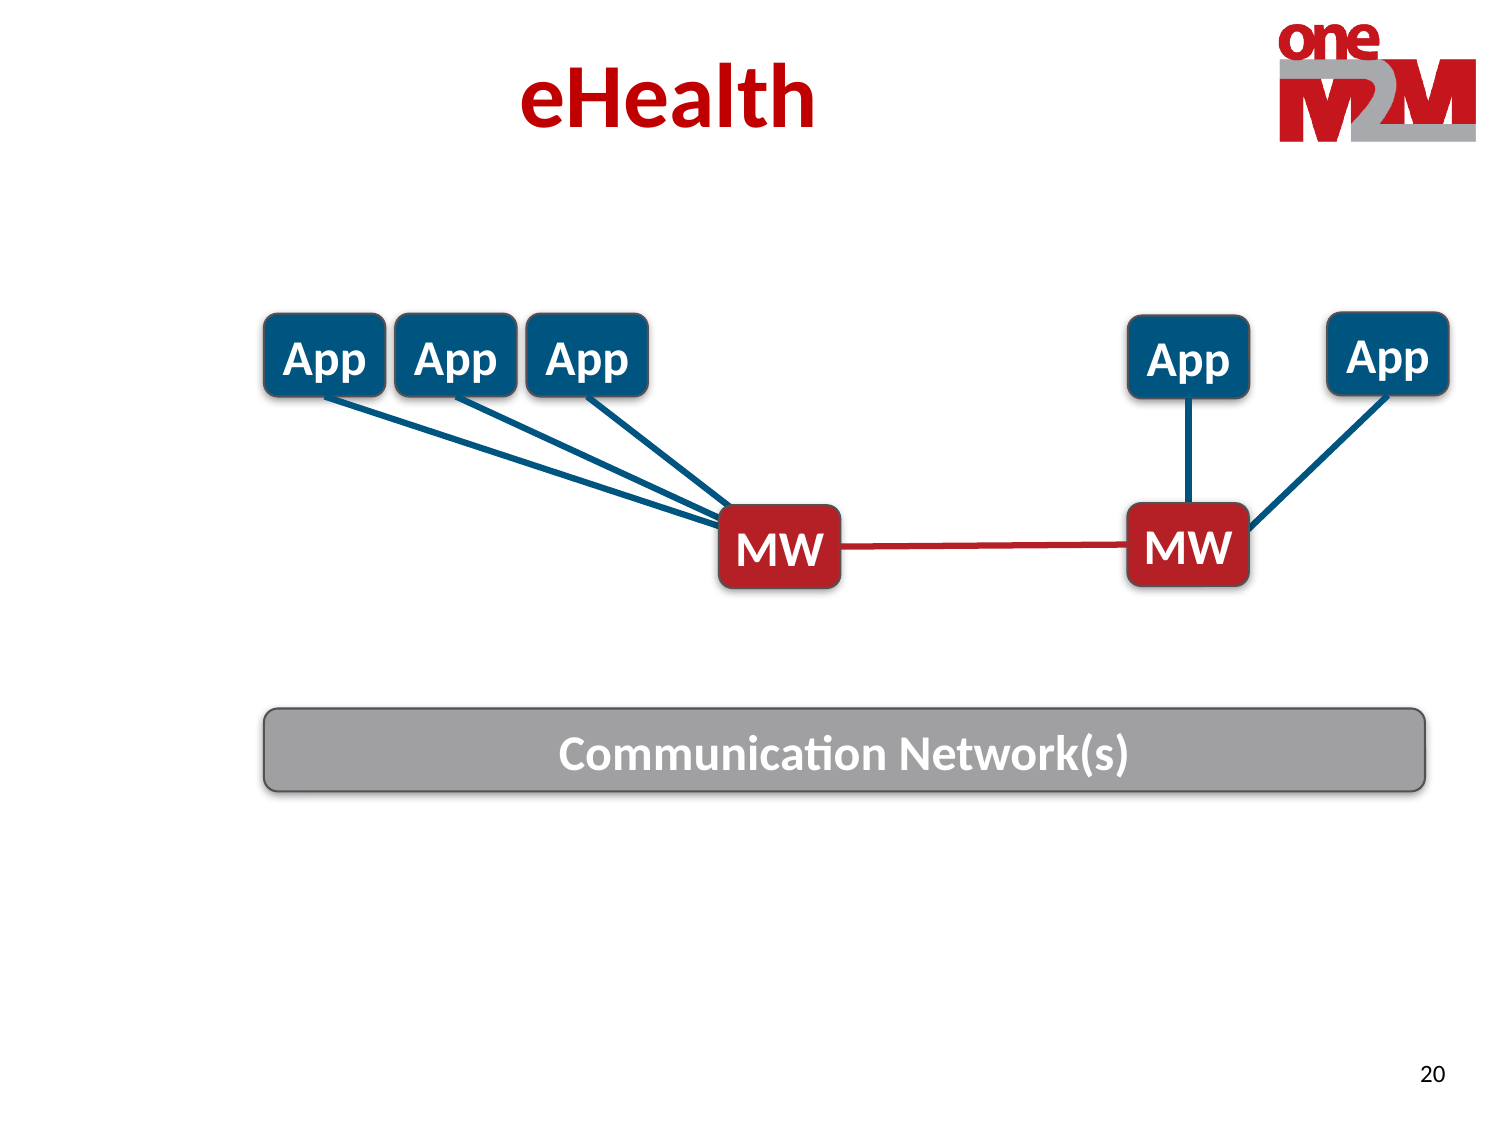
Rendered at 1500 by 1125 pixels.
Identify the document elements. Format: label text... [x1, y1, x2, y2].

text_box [718, 502, 1250, 589]
title eHealth [75, 45, 1263, 233]
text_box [263, 312, 1449, 563]
text_box Communication Network(s) [263, 708, 1426, 792]
picture [1254, 0, 1500, 168]
